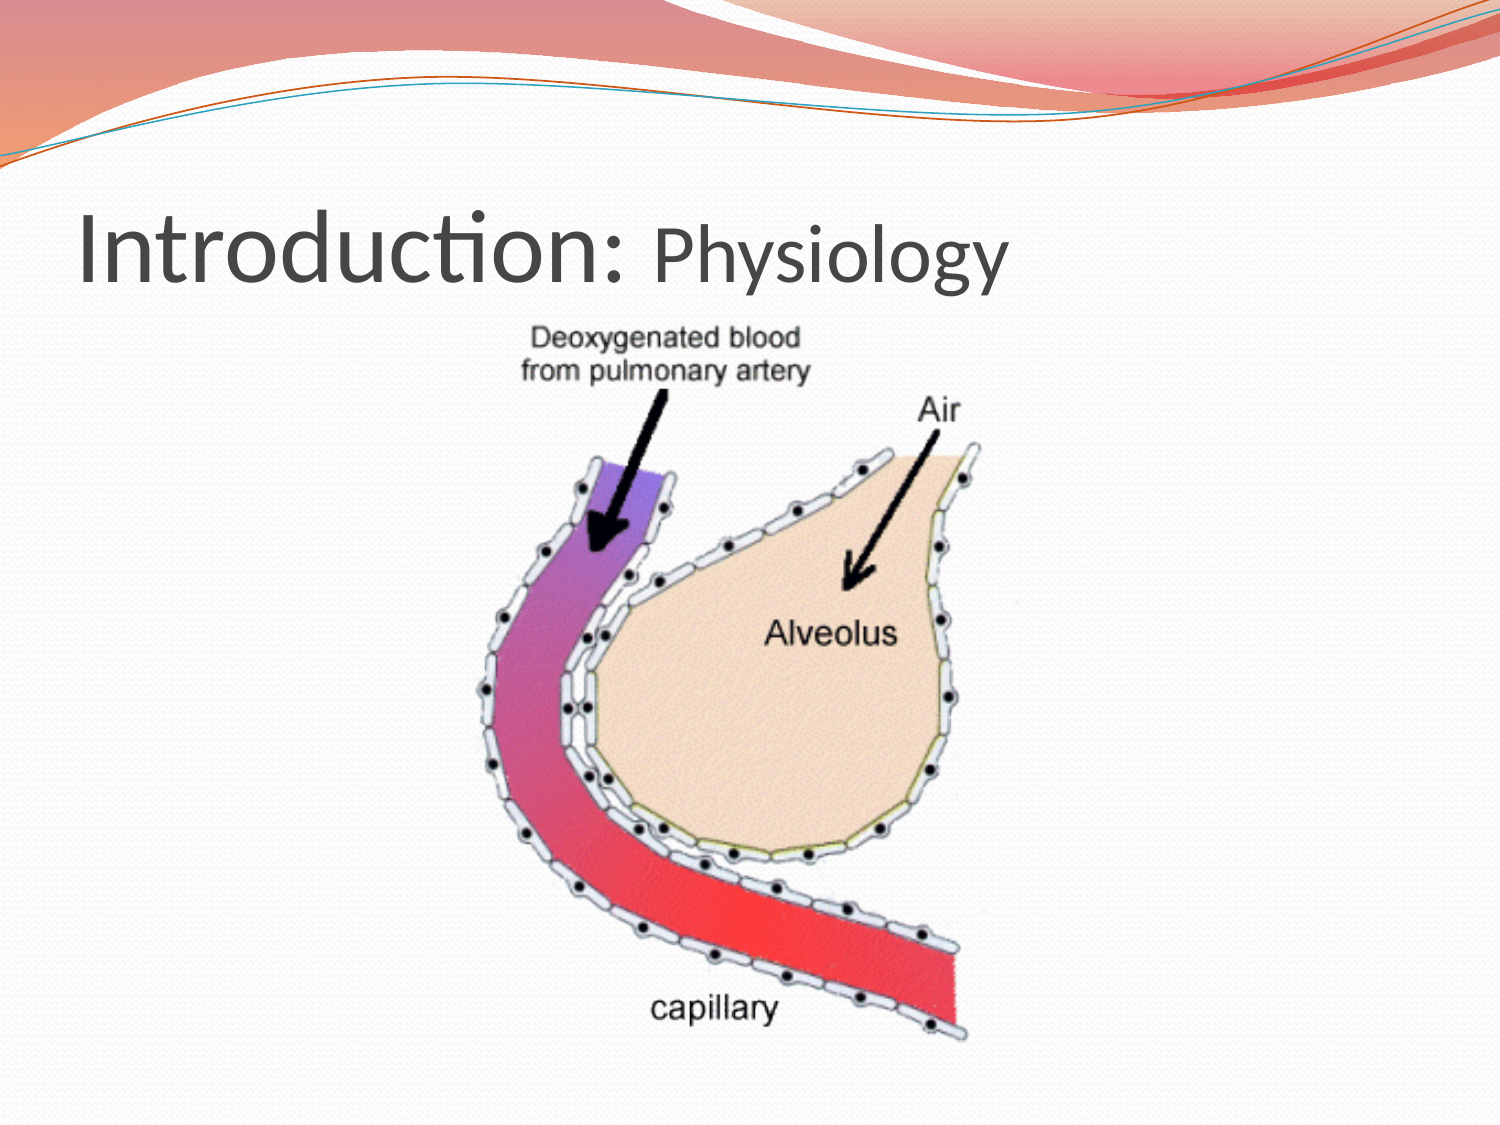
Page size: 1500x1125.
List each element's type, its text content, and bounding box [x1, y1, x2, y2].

title Introduction: Physiology [75, 115, 1425, 303]
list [474, 311, 1026, 1043]
